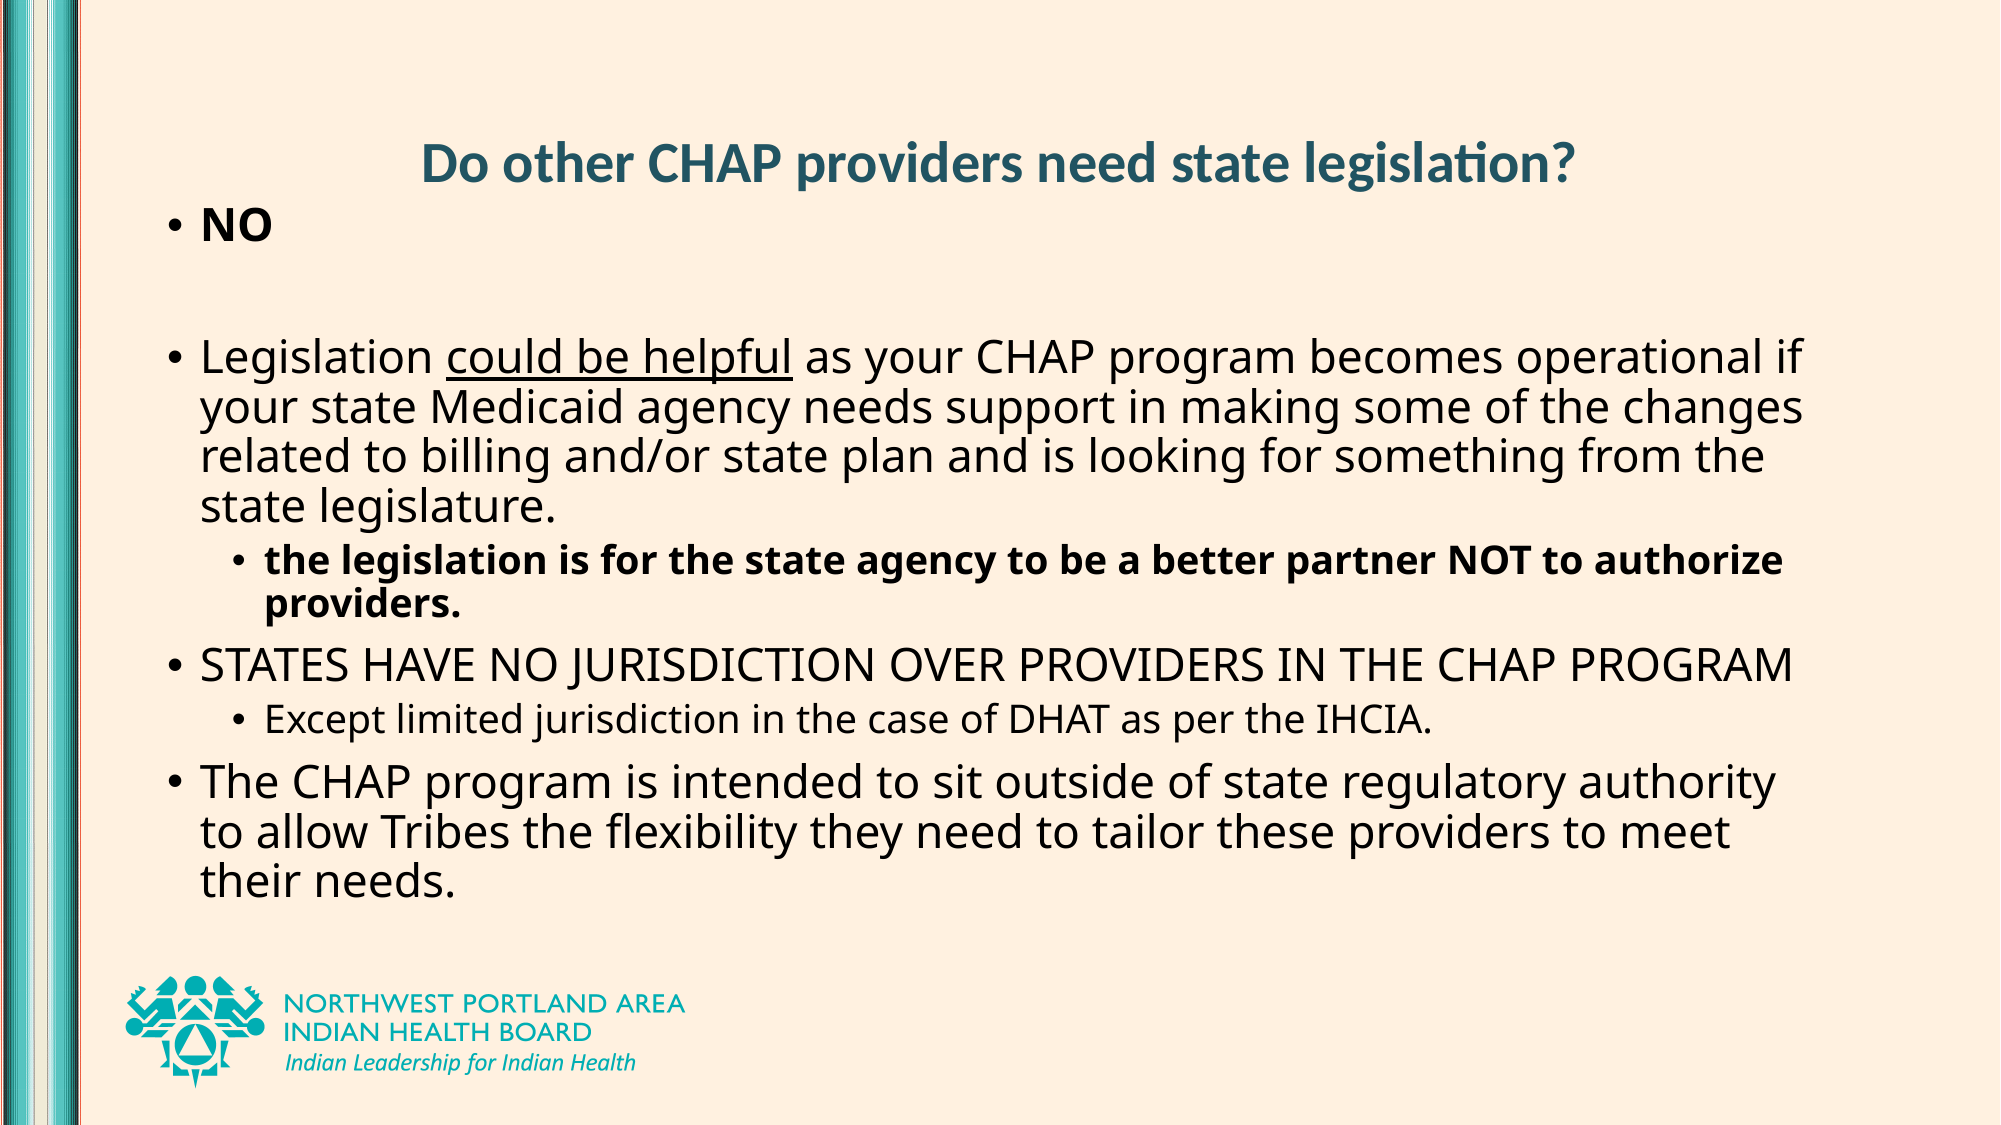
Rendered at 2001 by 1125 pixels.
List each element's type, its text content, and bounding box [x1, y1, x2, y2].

picture [0, 0, 2001, 1125]
list NO Legislation could be helpful as your CHAP program becomes operational if your state Medicaid agency needs support in making some of the changes related to billing and/or state plan and is looking for something from the state legislature. the legislation is for the state agency to be a better partner NOT to authorize providers. STATES HAVE NO JURISDICTION OVER PROVIDERS IN THE CHAP PROGRAM Except limited jurisdiction in the case of DHAT as per the IHCIA. The CHAP program is intended to sit outside of state regulatory authority to allow Tribes the flexibility they need to tailor these providers to meet their needs. [152, 194, 1848, 931]
text_box Do other CHAP providers need state legislation? [291, 116, 1708, 201]
